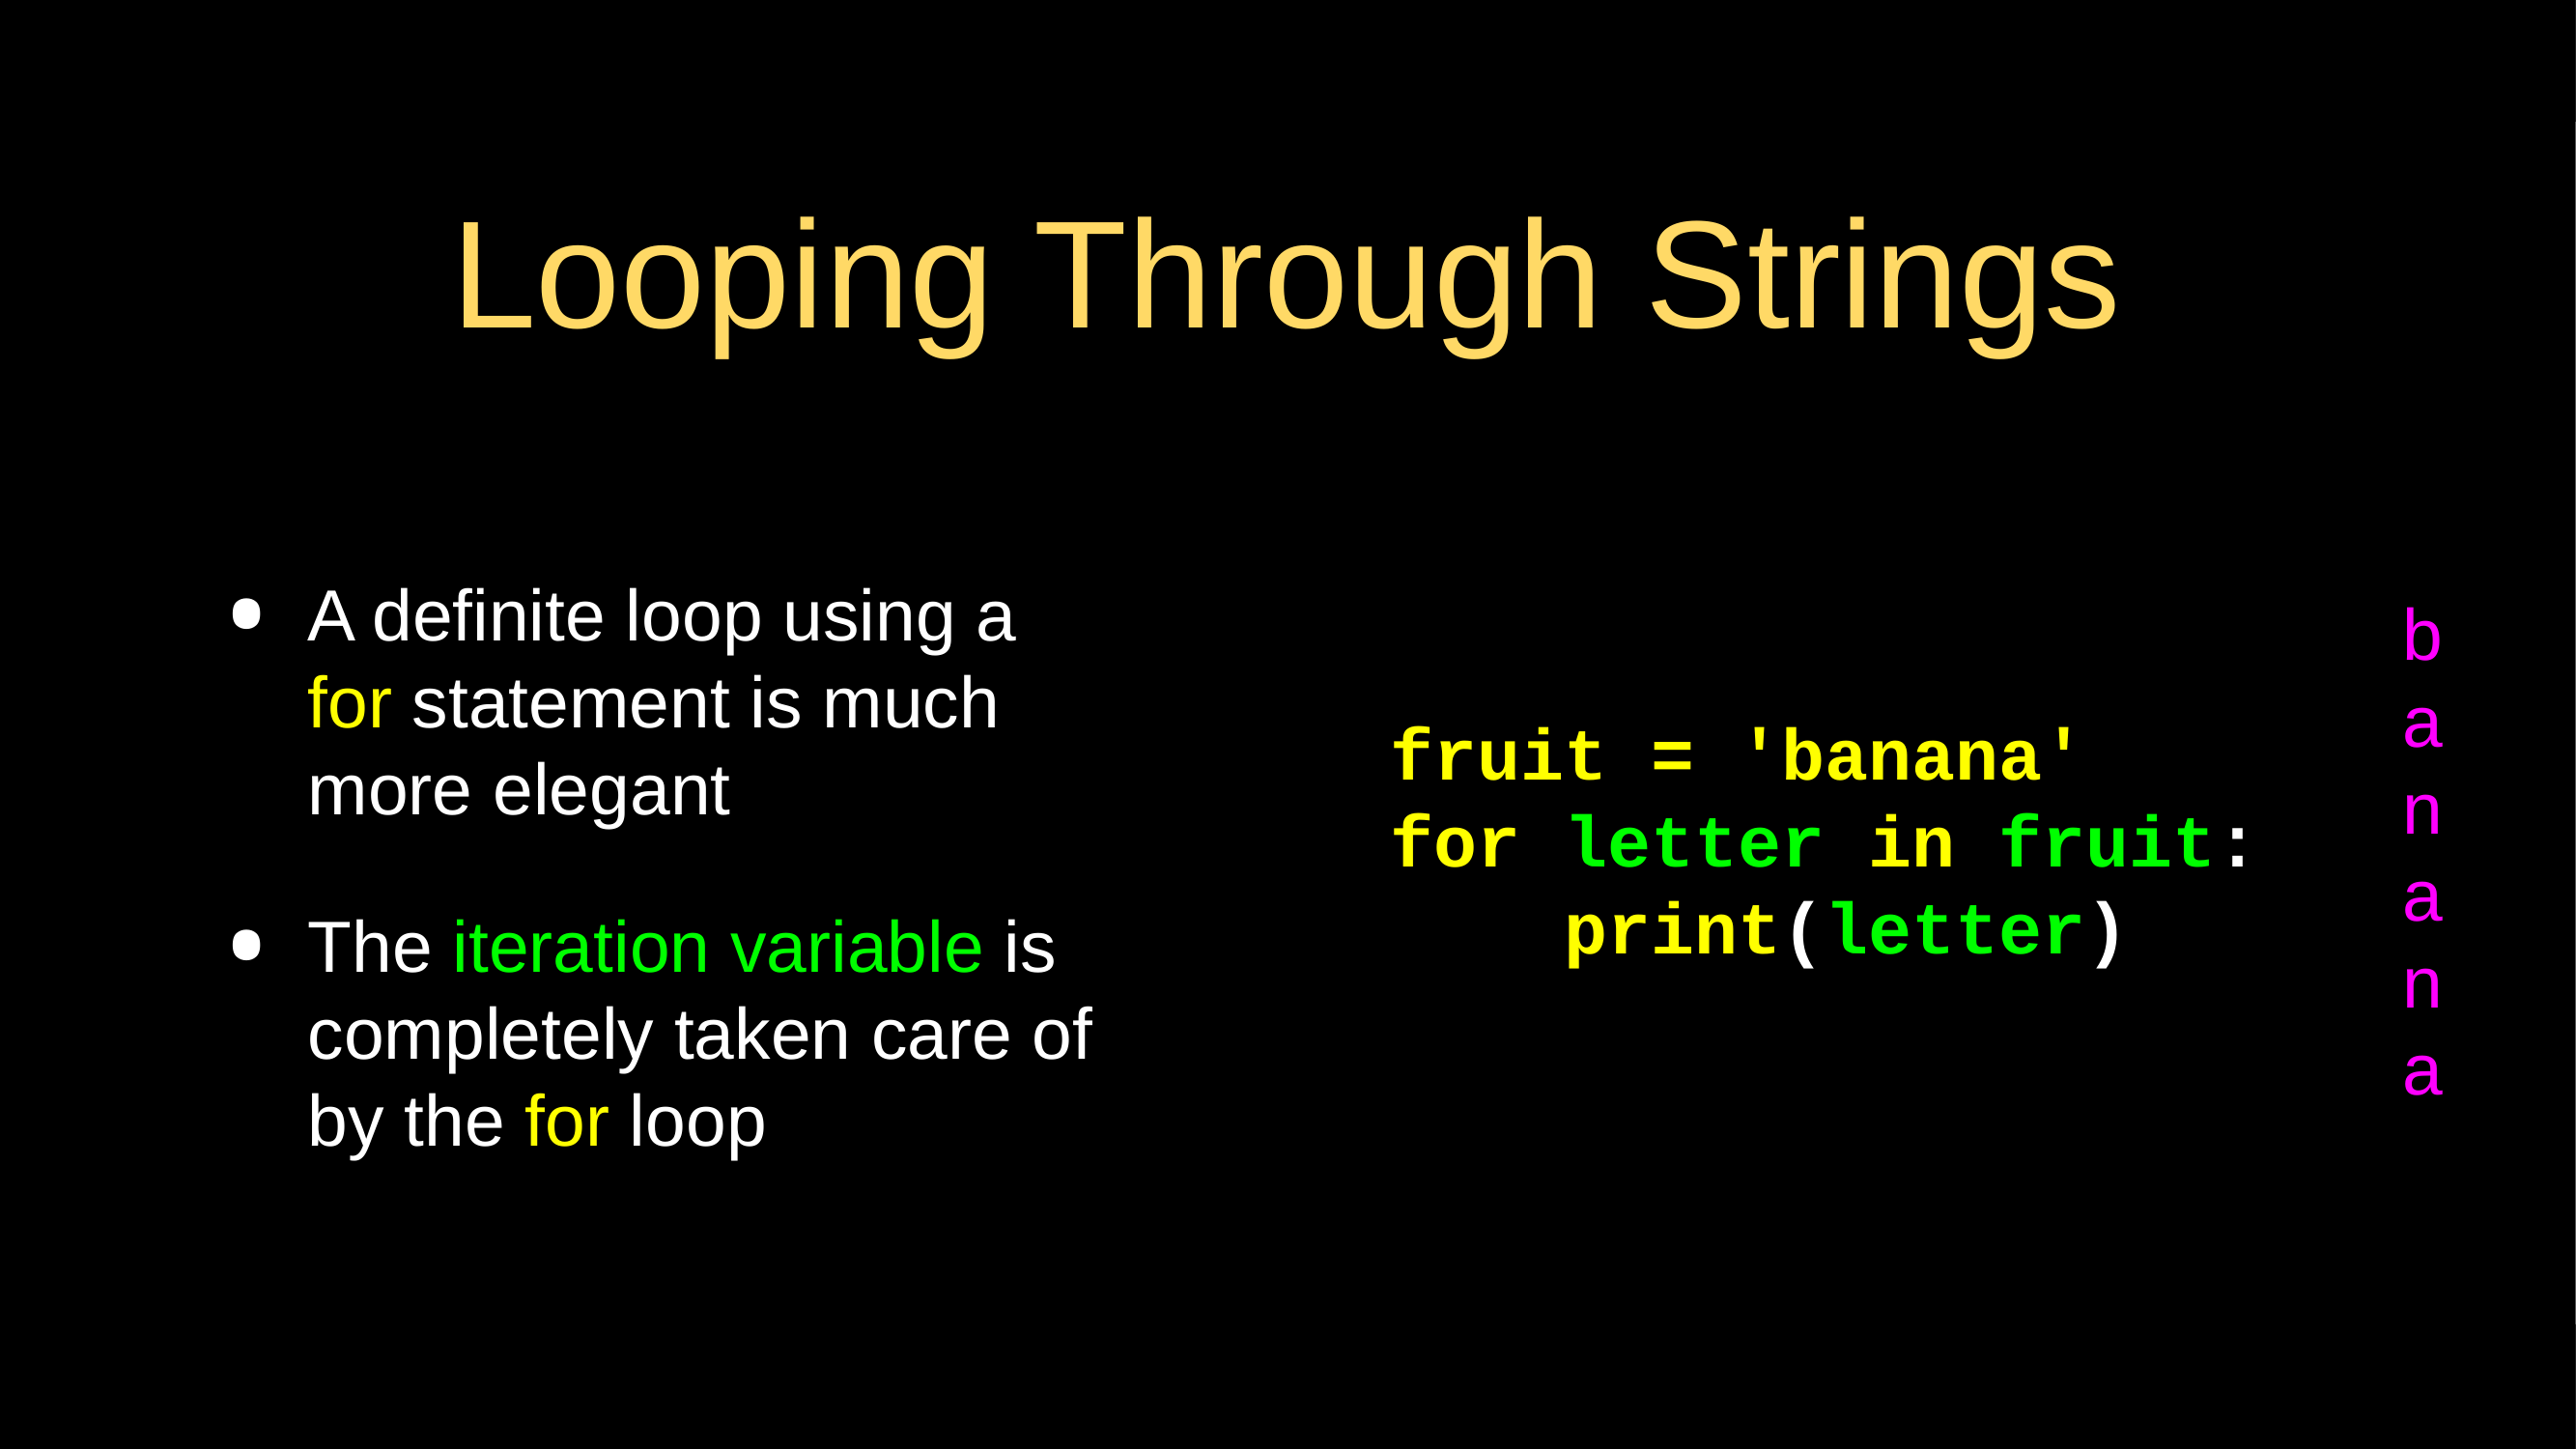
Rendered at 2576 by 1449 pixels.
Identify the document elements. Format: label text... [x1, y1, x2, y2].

list A definite loop using a for statement is much more elegant The iteration variable is completely taken care of by the for loop [183, 412, 1126, 1317]
text_box fruit = 'banana' for letter in fruit: print(letter) [1390, 705, 2351, 970]
title Looping Through Strings [183, 131, 2391, 403]
text_box b a n a n a [2395, 592, 2450, 1104]
